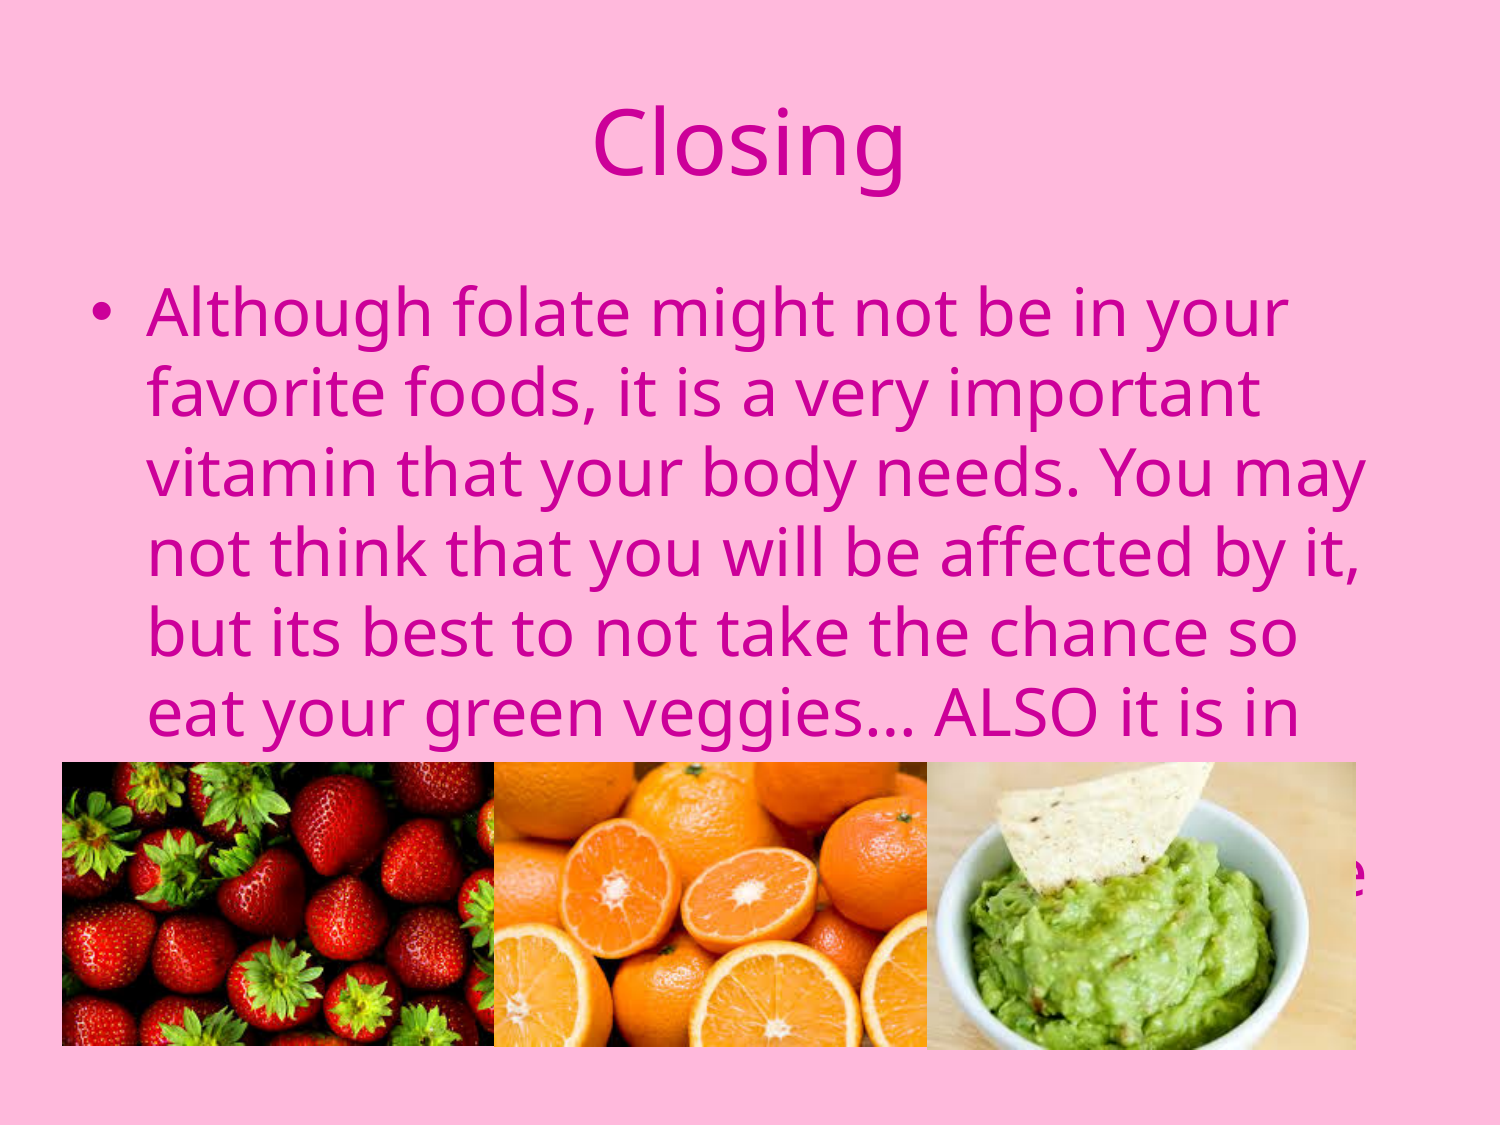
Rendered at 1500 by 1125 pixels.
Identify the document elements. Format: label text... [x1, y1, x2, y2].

list Although folate might not be in your favorite foods, it is a very important vitamin that your body needs. You may not think that you will be affected by it, but its best to not take the chance so eat your green veggies… ALSO it is in strawberries, oranges, and even avocados, so you just have to eat some guac! [75, 262, 1425, 1005]
picture [62, 762, 1356, 1051]
title Closing [75, 45, 1425, 233]
